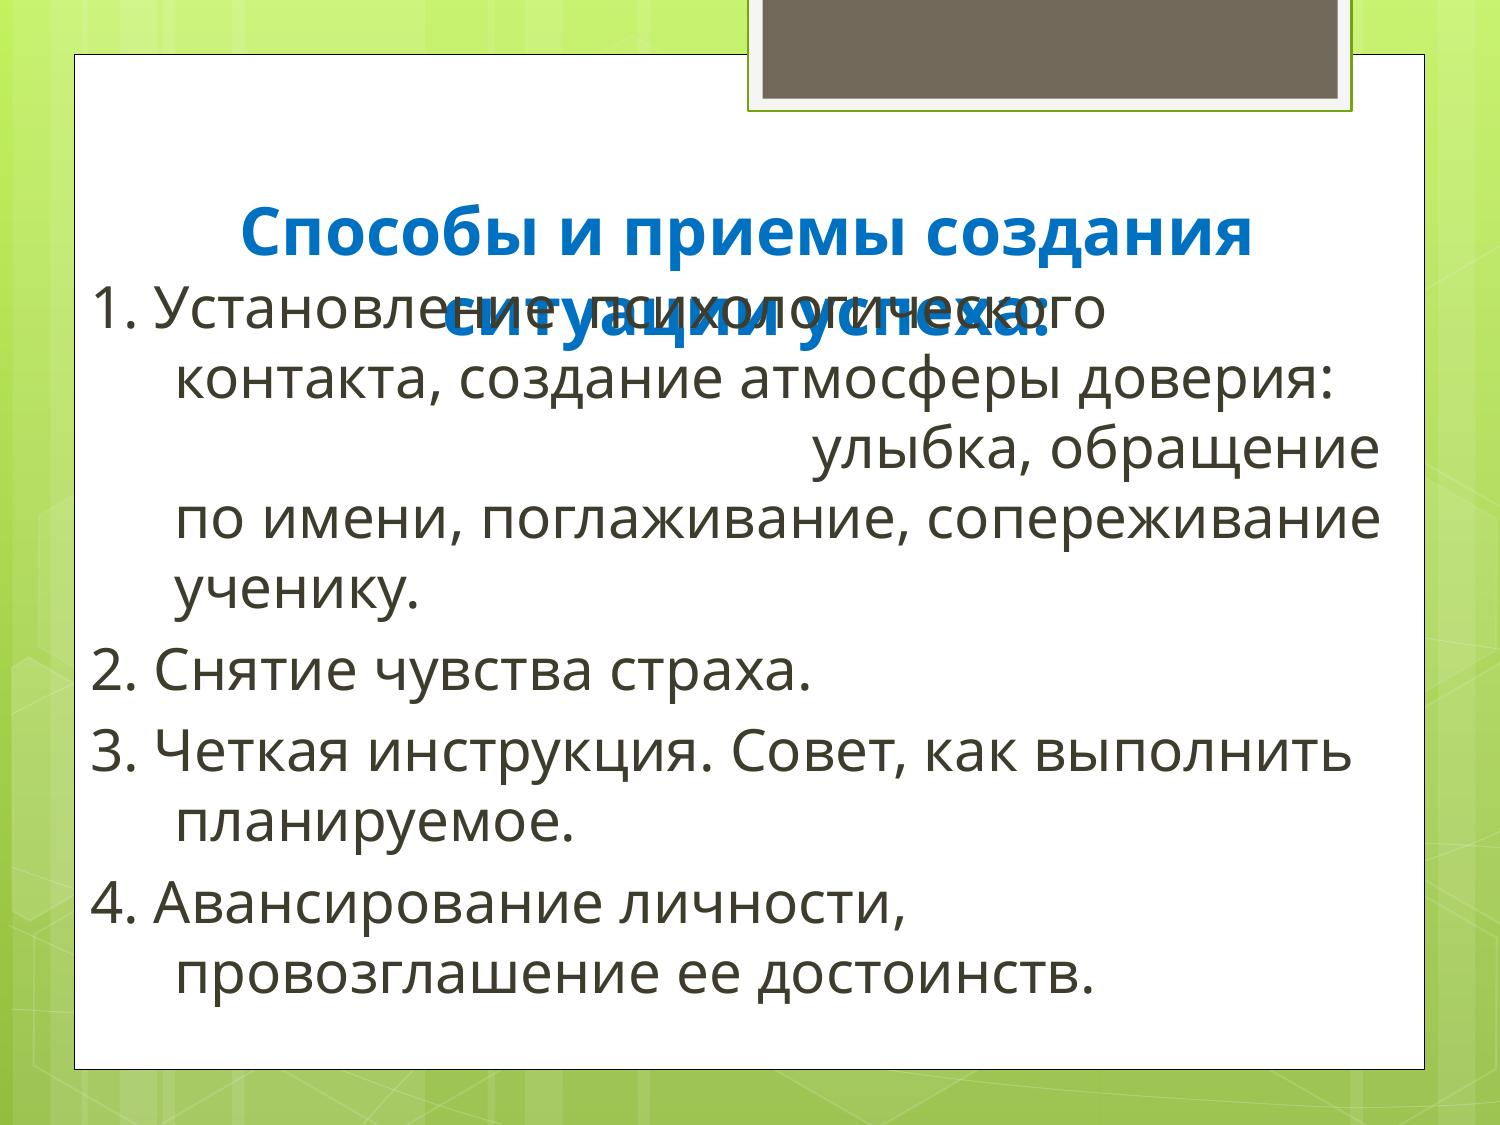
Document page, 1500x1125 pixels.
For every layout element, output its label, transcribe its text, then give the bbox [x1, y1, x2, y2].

title Способы и приемы создания ситуации успеха: [171, 168, 1324, 262]
list 1. Установление психологического контакта, создание атмосферы доверия: улыбка, обращение по имени, поглаживание, сопереживание ученику. 2. Снятие чувства страха. 3. Четкая инструкция. Совет, как выполнить планируемое. 4. Авансирование личности, провозглашение ее достоинств. [75, 262, 1400, 1071]
